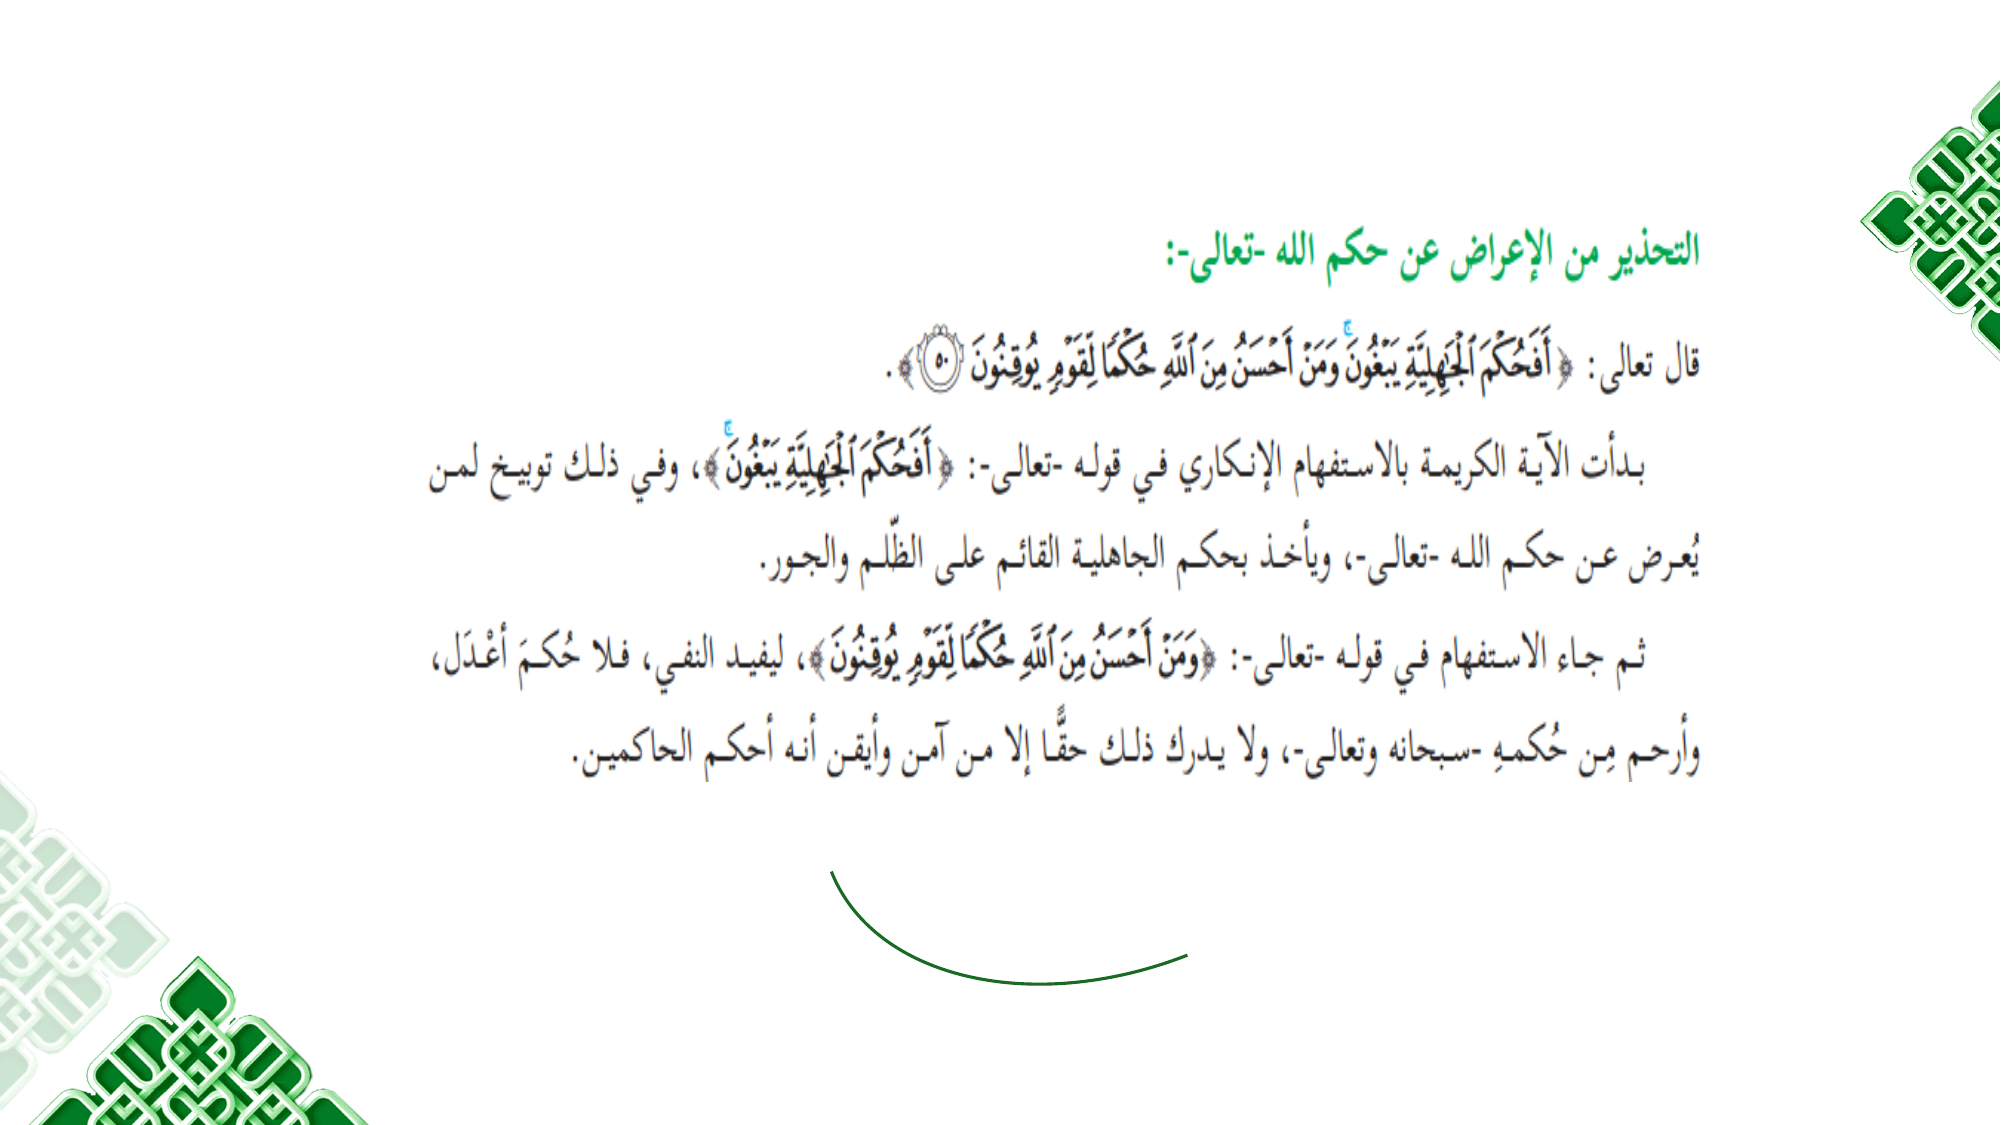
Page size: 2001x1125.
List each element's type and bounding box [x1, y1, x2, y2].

picture [0, 733, 412, 1125]
picture [410, 205, 1733, 1125]
picture [1841, 43, 2000, 393]
